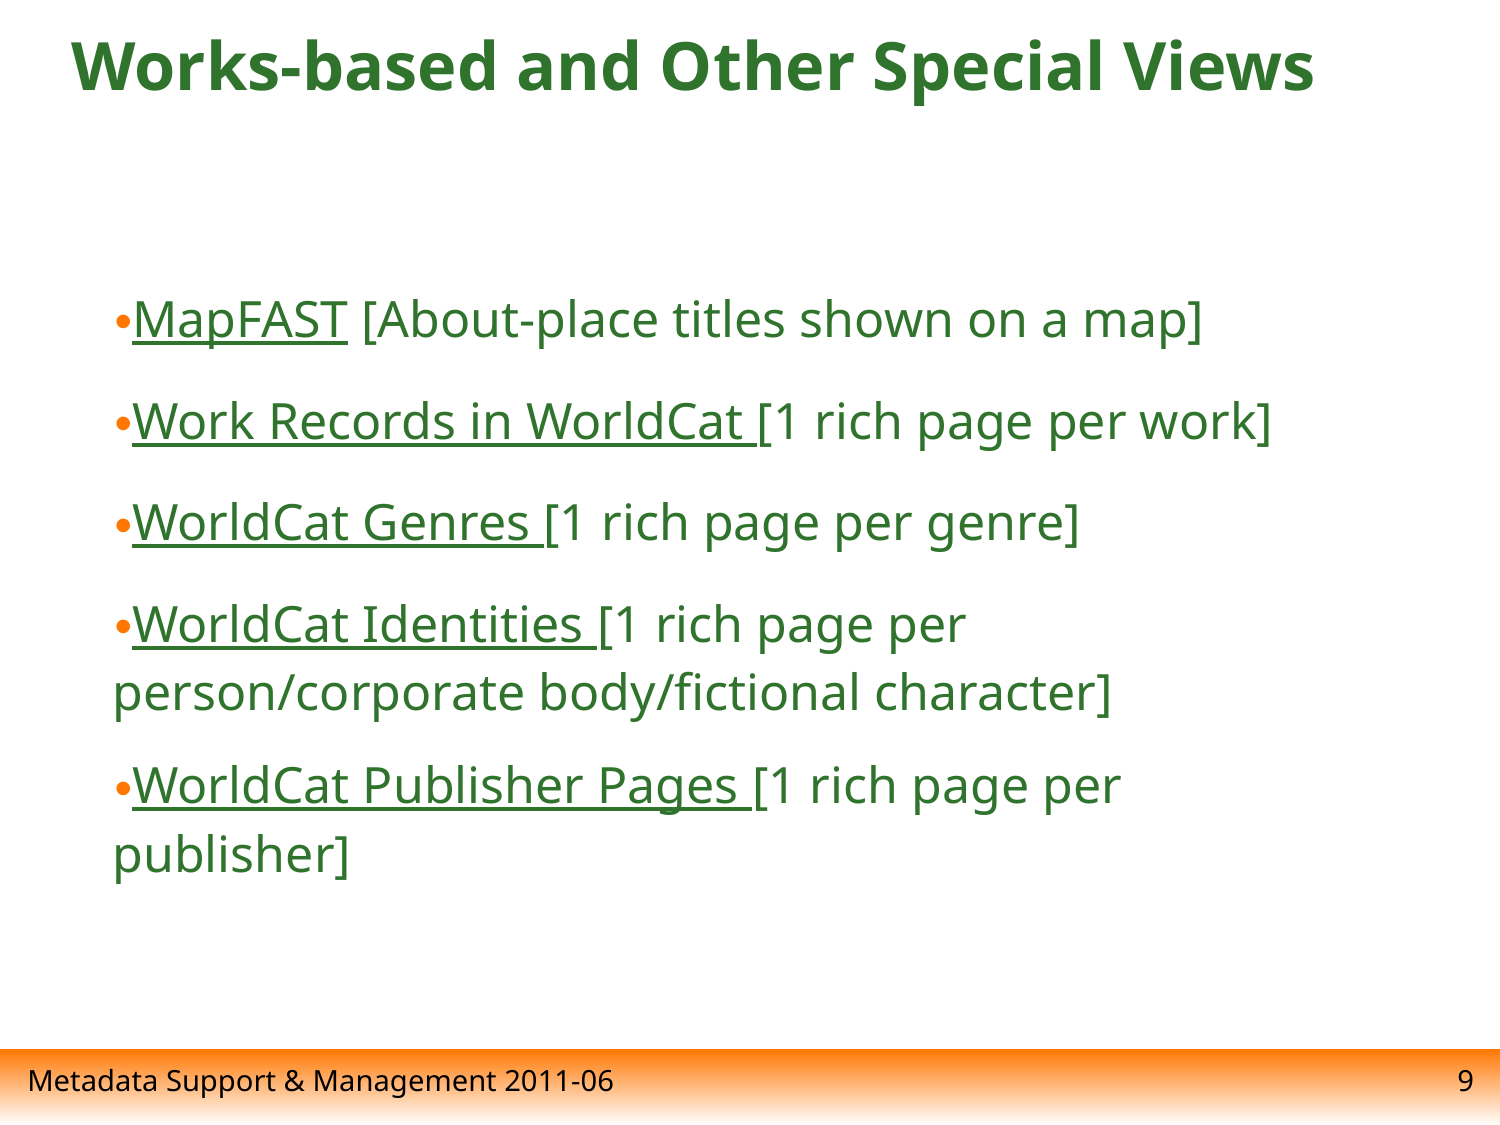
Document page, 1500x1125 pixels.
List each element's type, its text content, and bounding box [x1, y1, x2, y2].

list MapFAST [About-place titles shown on a map] Work Records in WorldCat [1 rich page per work] WorldCat Genres [1 rich page per genre] WorldCat Identities [1 rich page per person/corporate body/fictional character] WorldCat Publisher Pages [1 rich page per publisher] [112, 287, 1338, 888]
title Works-based and Other Special Views [71, 23, 1388, 188]
